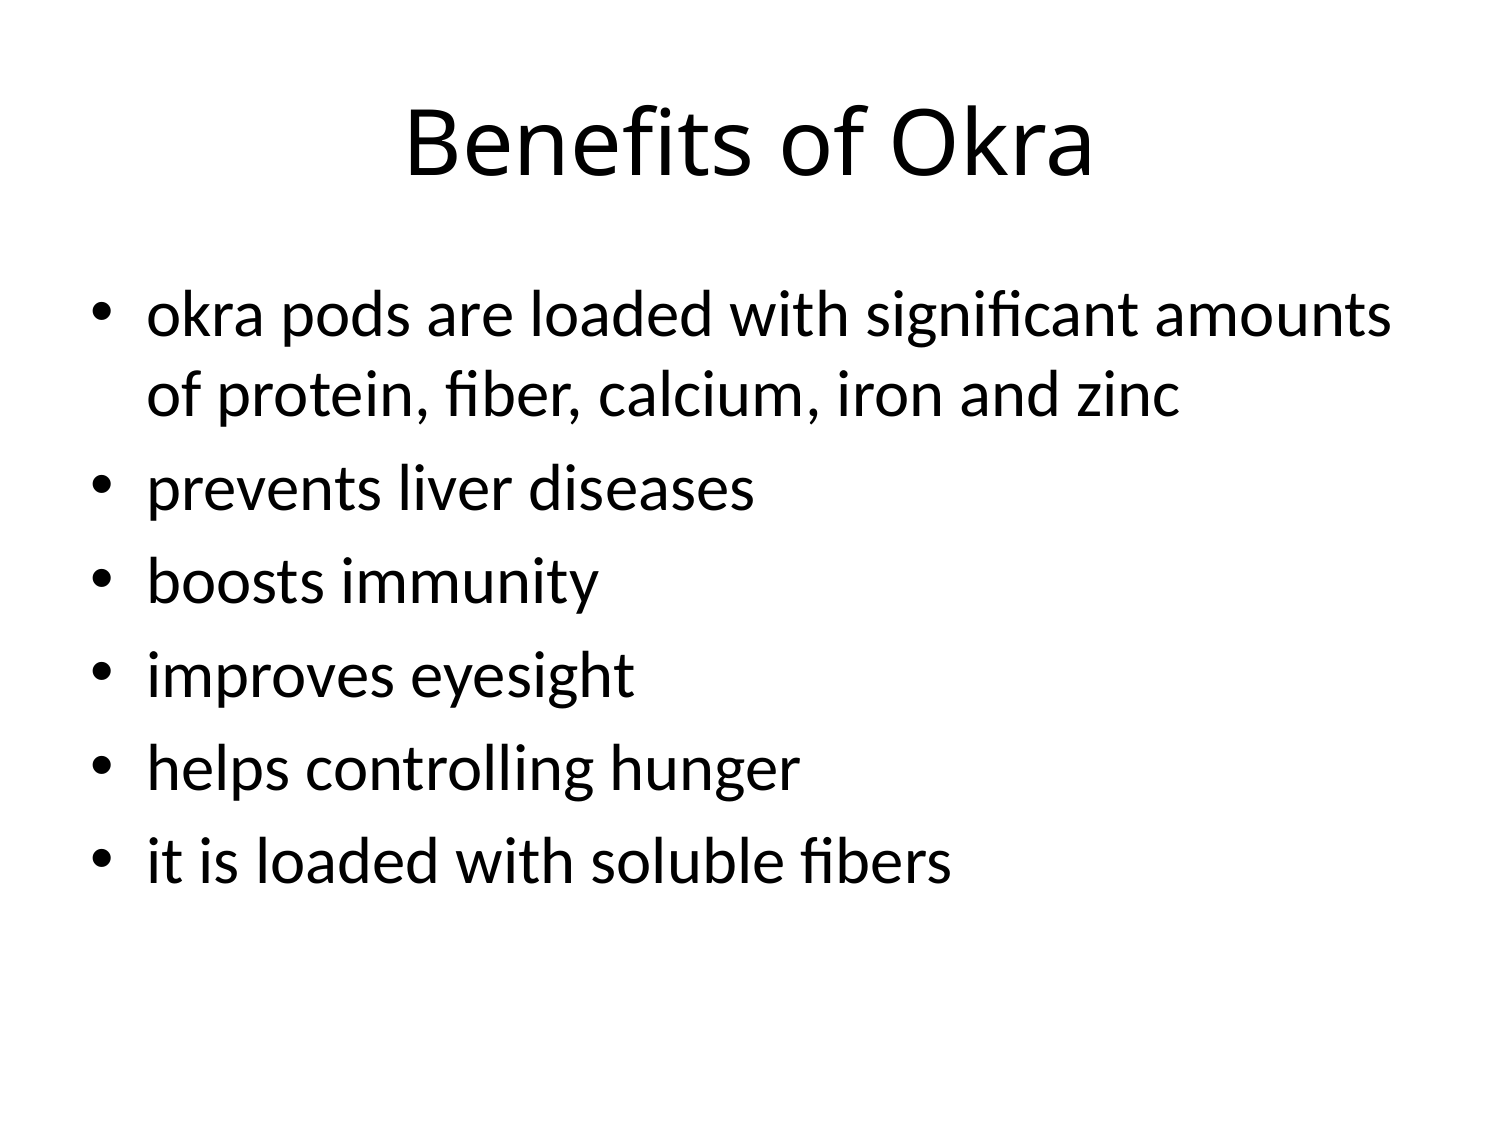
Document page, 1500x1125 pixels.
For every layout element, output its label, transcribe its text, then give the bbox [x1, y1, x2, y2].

title Benefits of Okra [75, 45, 1425, 233]
list okra pods are loaded with significant amounts of protein, fiber, calcium, iron and zinc prevents liver diseases boosts immunity improves eyesight helps controlling hunger it is loaded with soluble fibers [75, 262, 1425, 1005]
